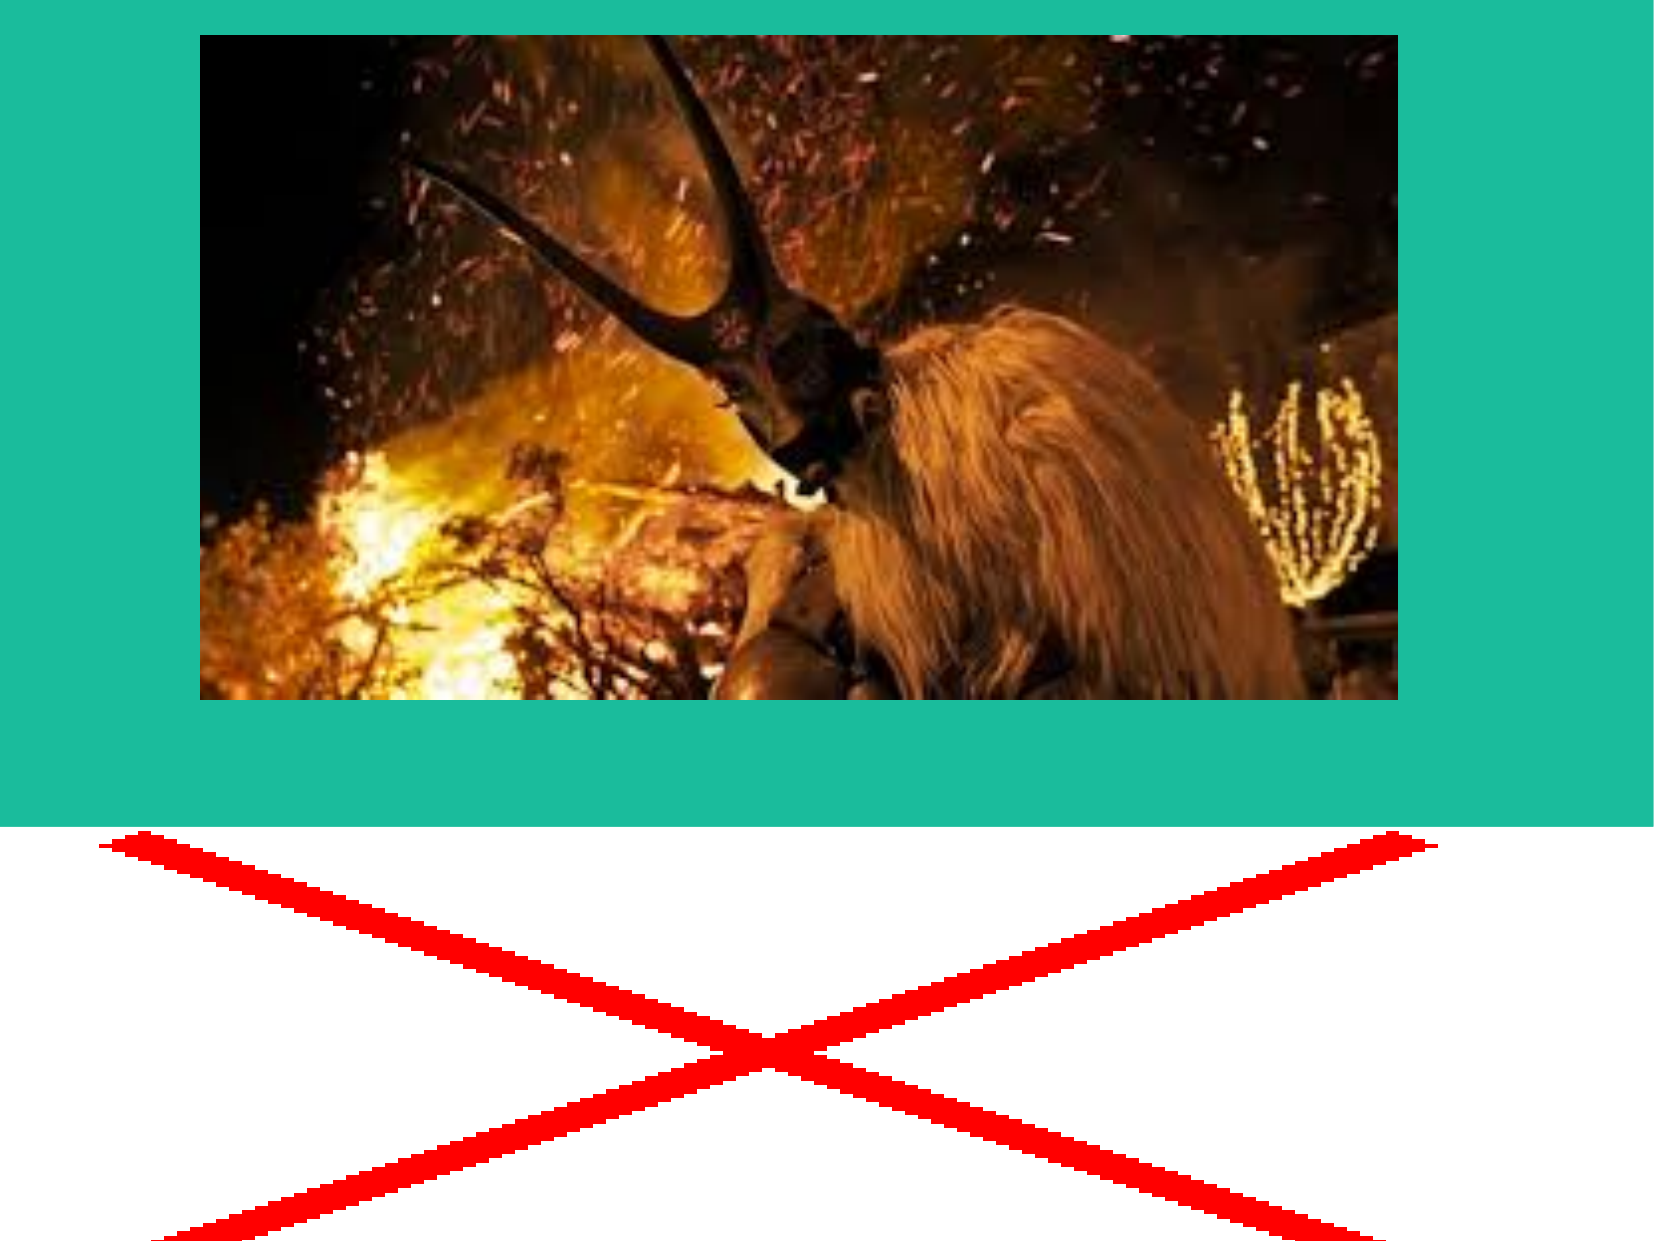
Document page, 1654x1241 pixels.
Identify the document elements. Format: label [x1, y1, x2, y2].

text_box [47, 814, 1477, 1241]
picture [200, 35, 1398, 700]
